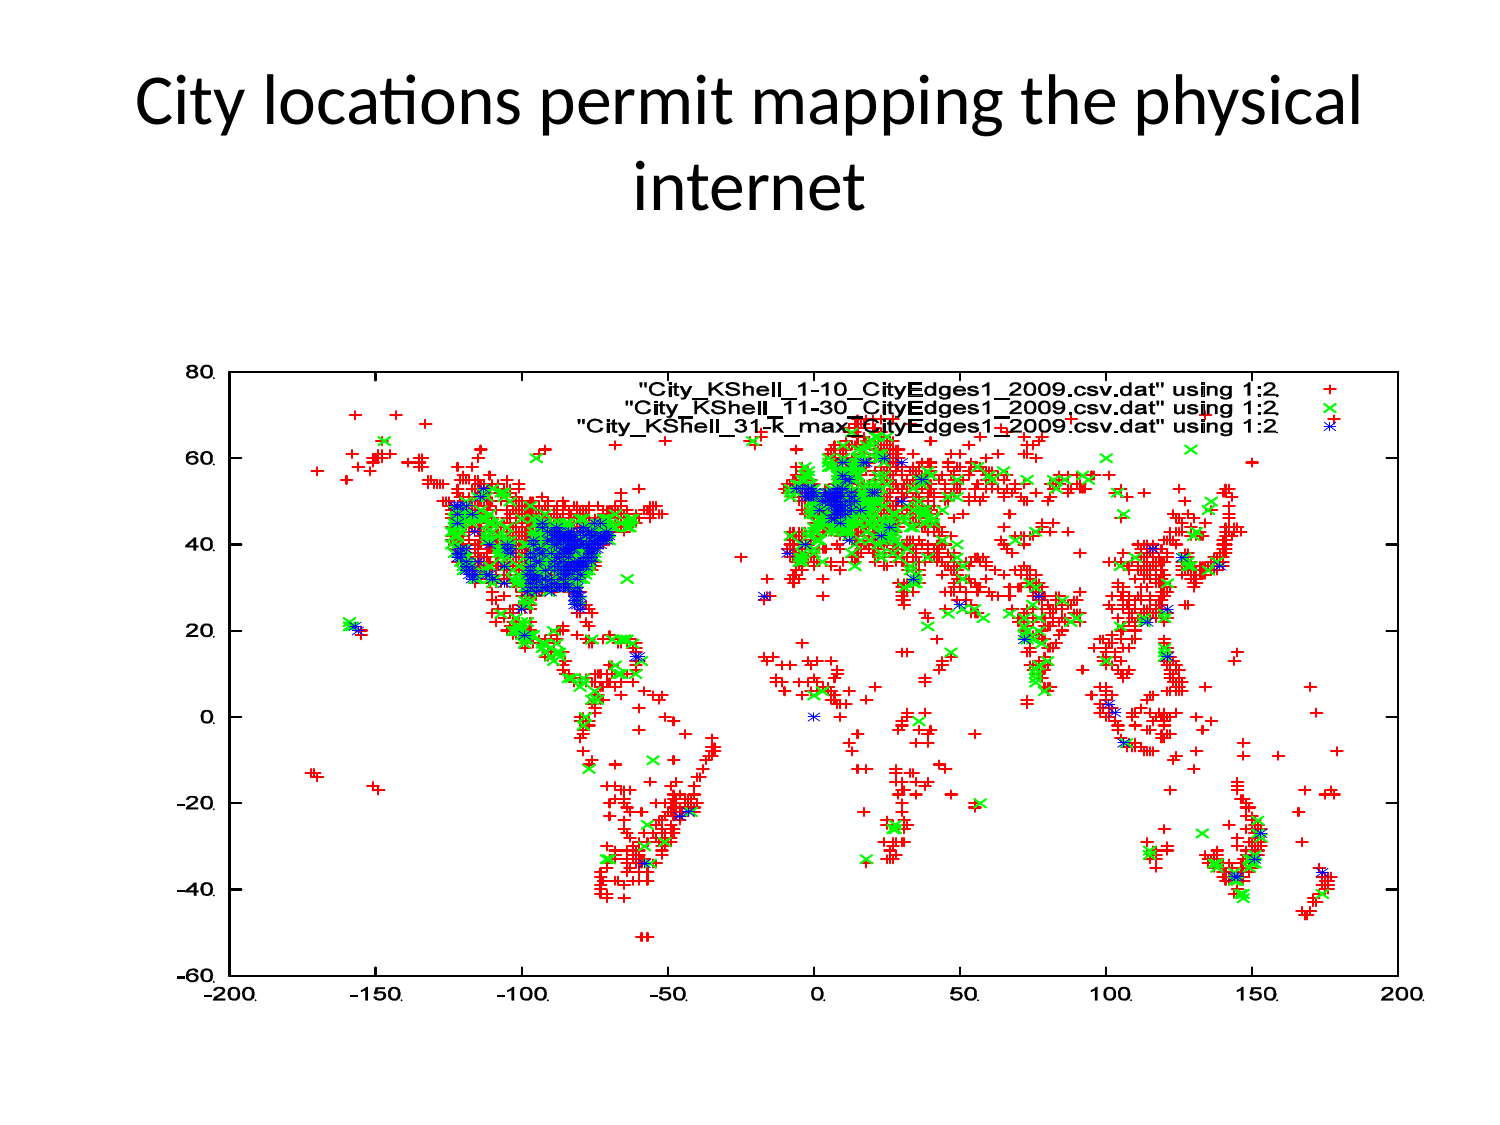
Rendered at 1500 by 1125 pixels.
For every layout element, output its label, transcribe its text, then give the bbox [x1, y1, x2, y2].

title City locations permit mapping the physical internet [75, 45, 1425, 233]
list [112, 349, 1451, 1013]
